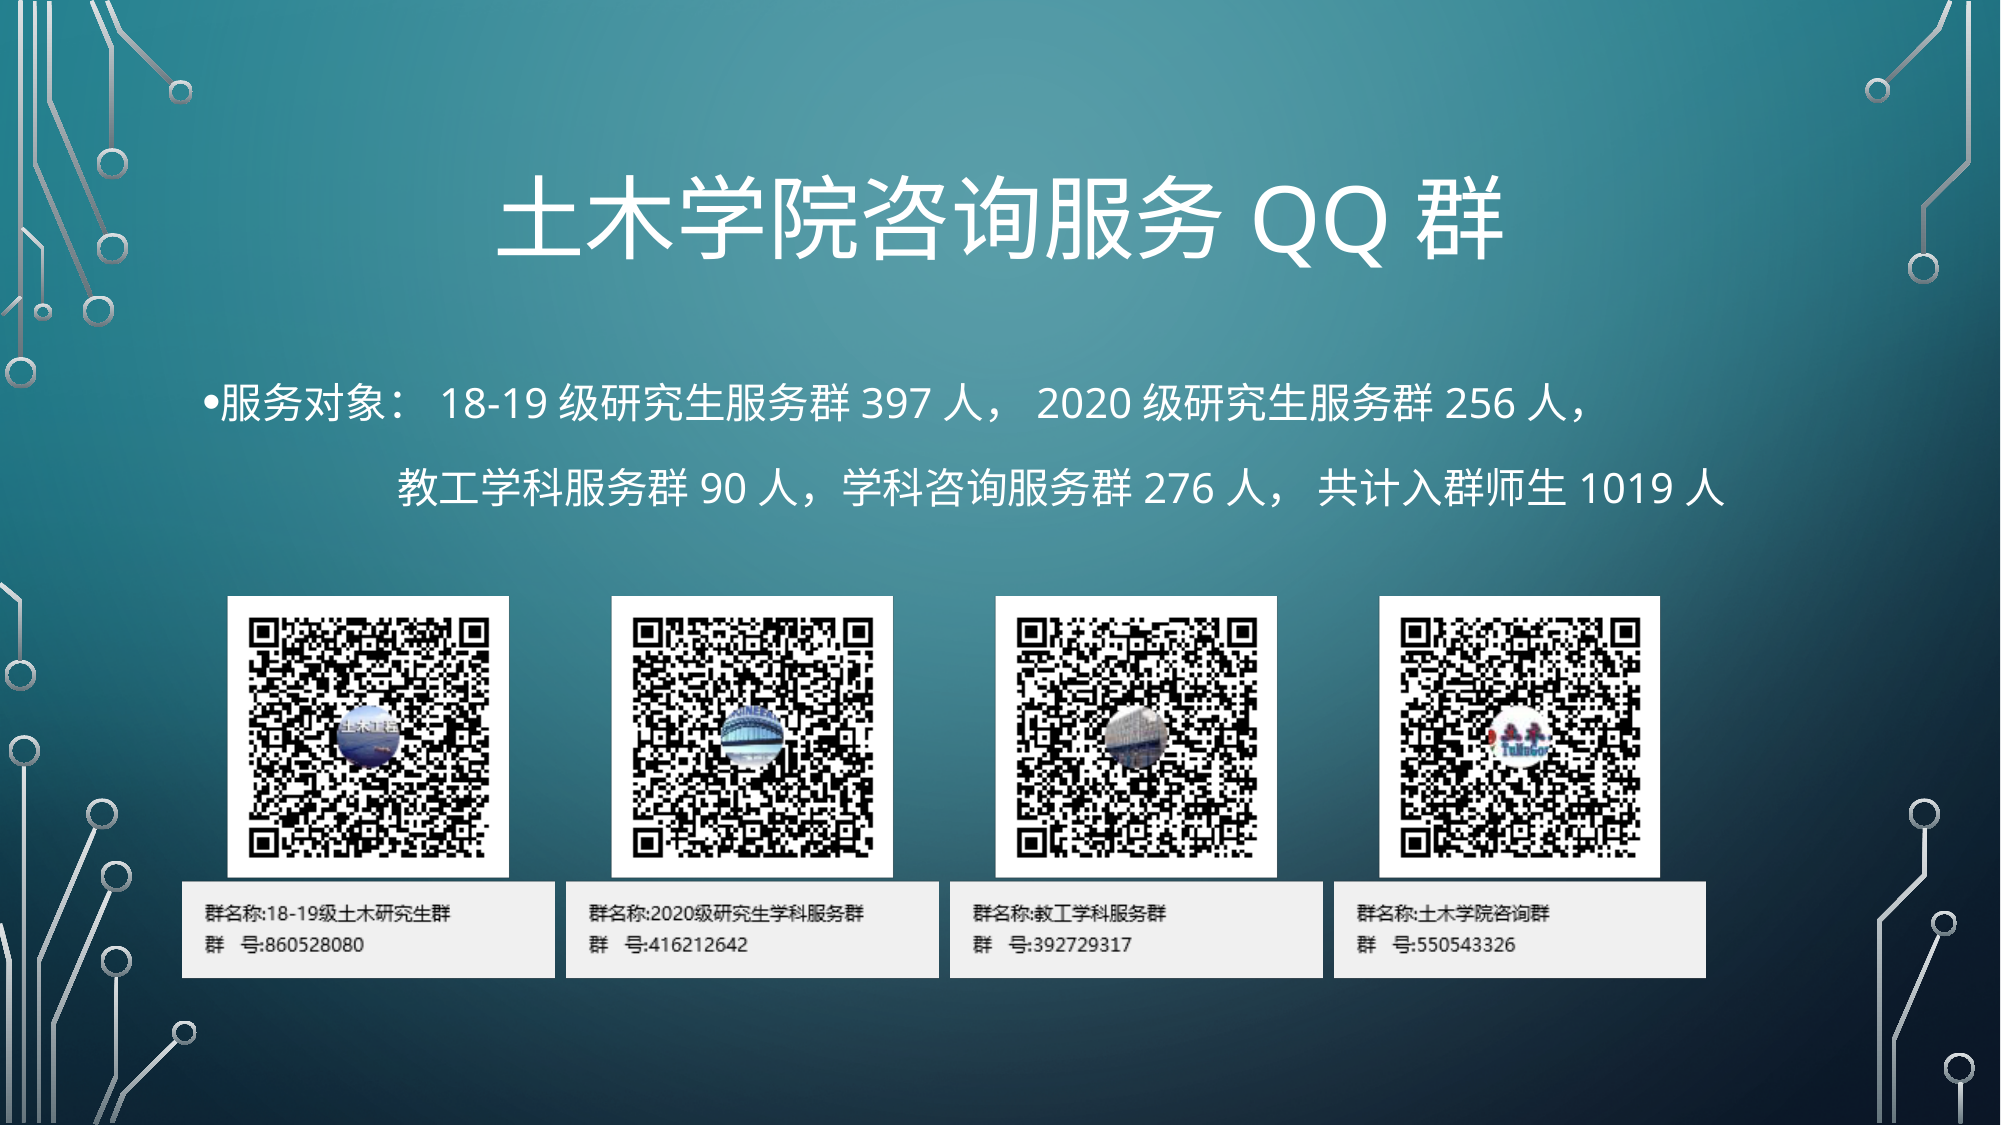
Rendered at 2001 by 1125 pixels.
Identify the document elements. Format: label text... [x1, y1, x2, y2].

title 土木学院咨询服务QQ群 [187, 101, 1813, 343]
picture [566, 596, 939, 988]
list 服务对象：18-19级研究生服务群397人，2020级研究生服务群256人， 教工学科服务群90人，学科咨询服务群276人， 共计入群师生1019人 [187, 343, 1813, 950]
picture [182, 596, 555, 988]
picture [950, 596, 1323, 988]
picture [1333, 596, 1707, 988]
